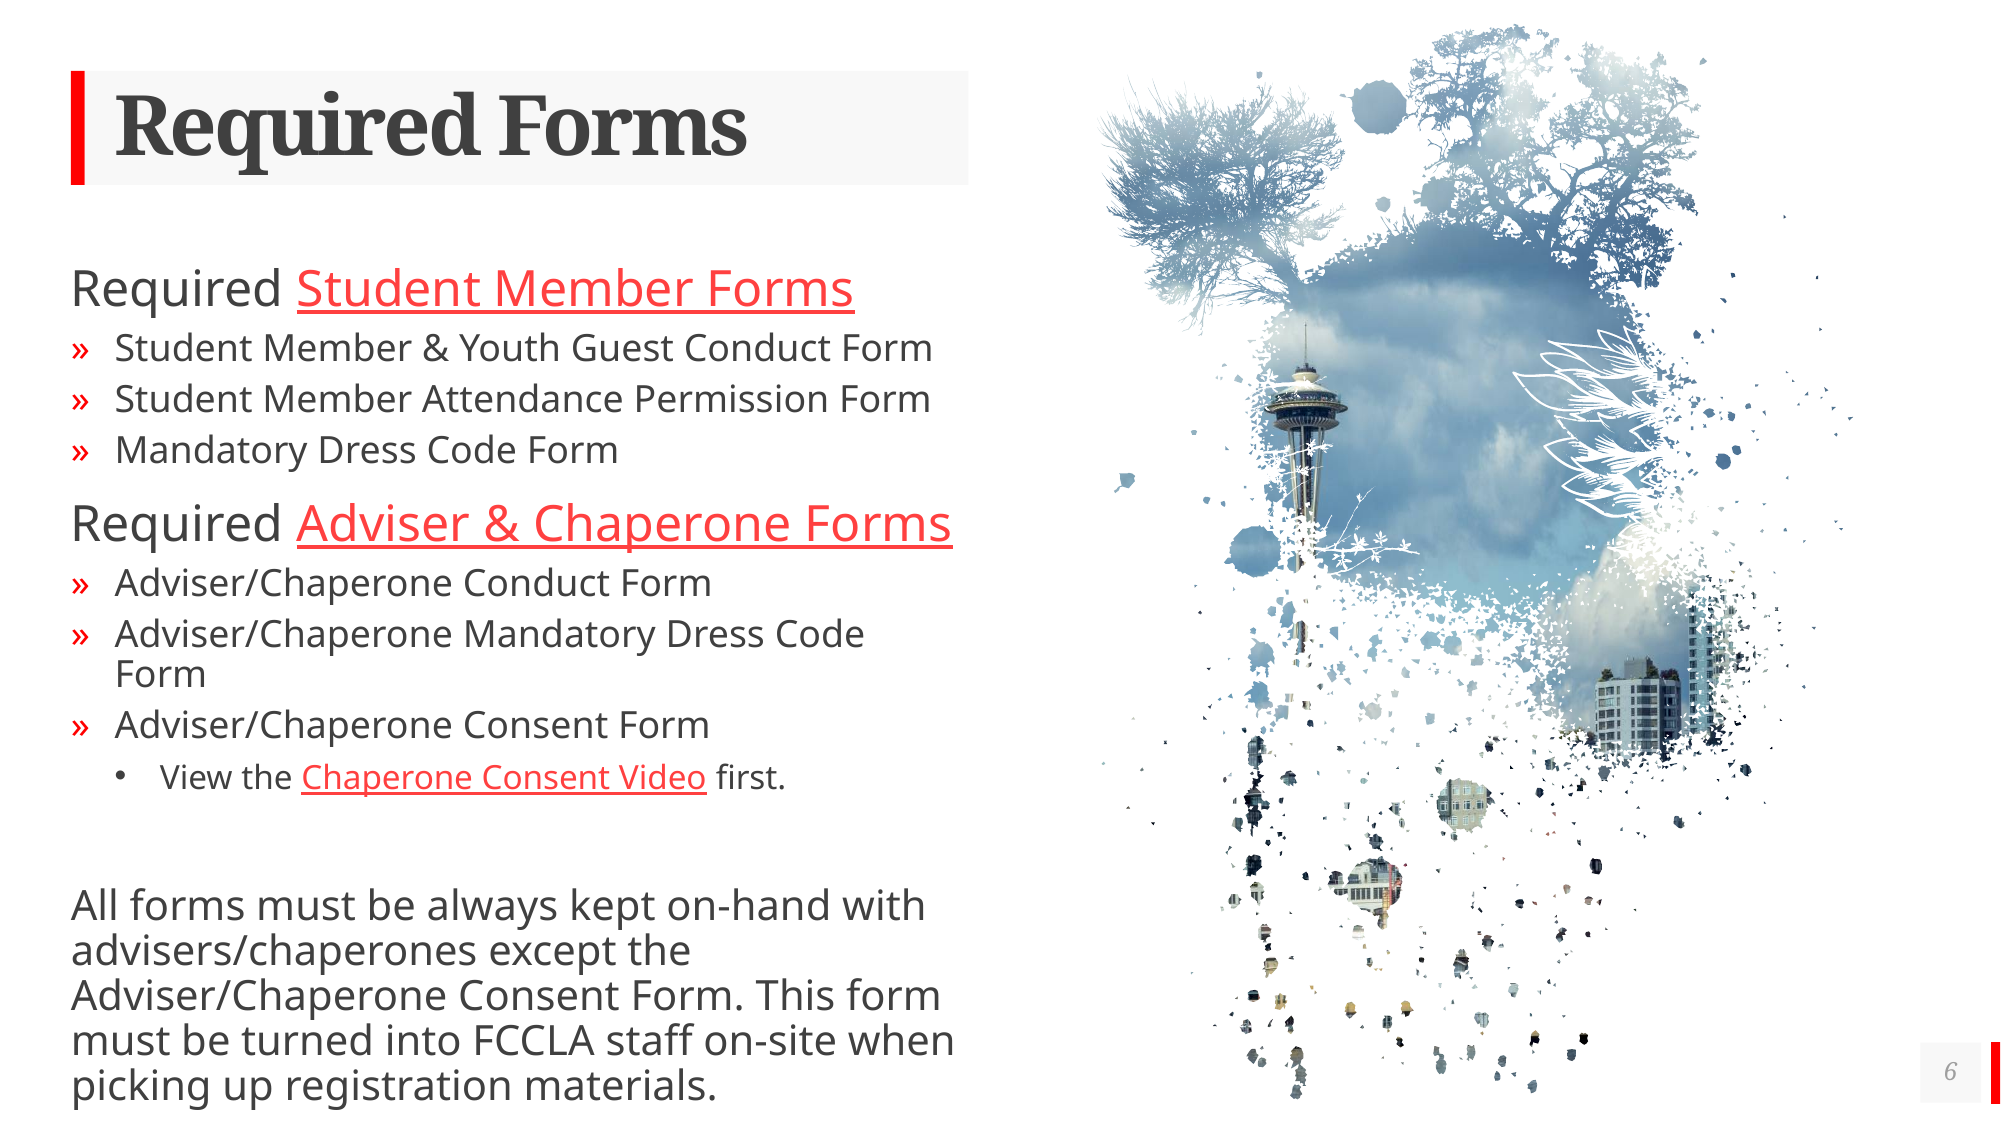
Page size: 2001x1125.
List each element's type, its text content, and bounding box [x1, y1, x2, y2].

slide_number 6 [1920, 1042, 1982, 1103]
list Required Student Member Forms Student Member & Youth Guest Conduct Form Student Member Attendance Permission Form Mandatory Dress Code Form Required Adviser & Chaperone Forms Adviser/Chaperone Conduct Form Adviser/Chaperone Mandatory Dress Code Form Adviser/Chaperone Consent Form View the Chaperone Consent Video first. All forms must be always kept on-hand with advisers/chaperones except the Adviser/Chaperone Consent Form. This form must be turned into FCCLA staff on-site when picking up registration materials. [70, 257, 969, 1055]
title Required Forms [84, 70, 969, 185]
picture [1096, 23, 1854, 1100]
